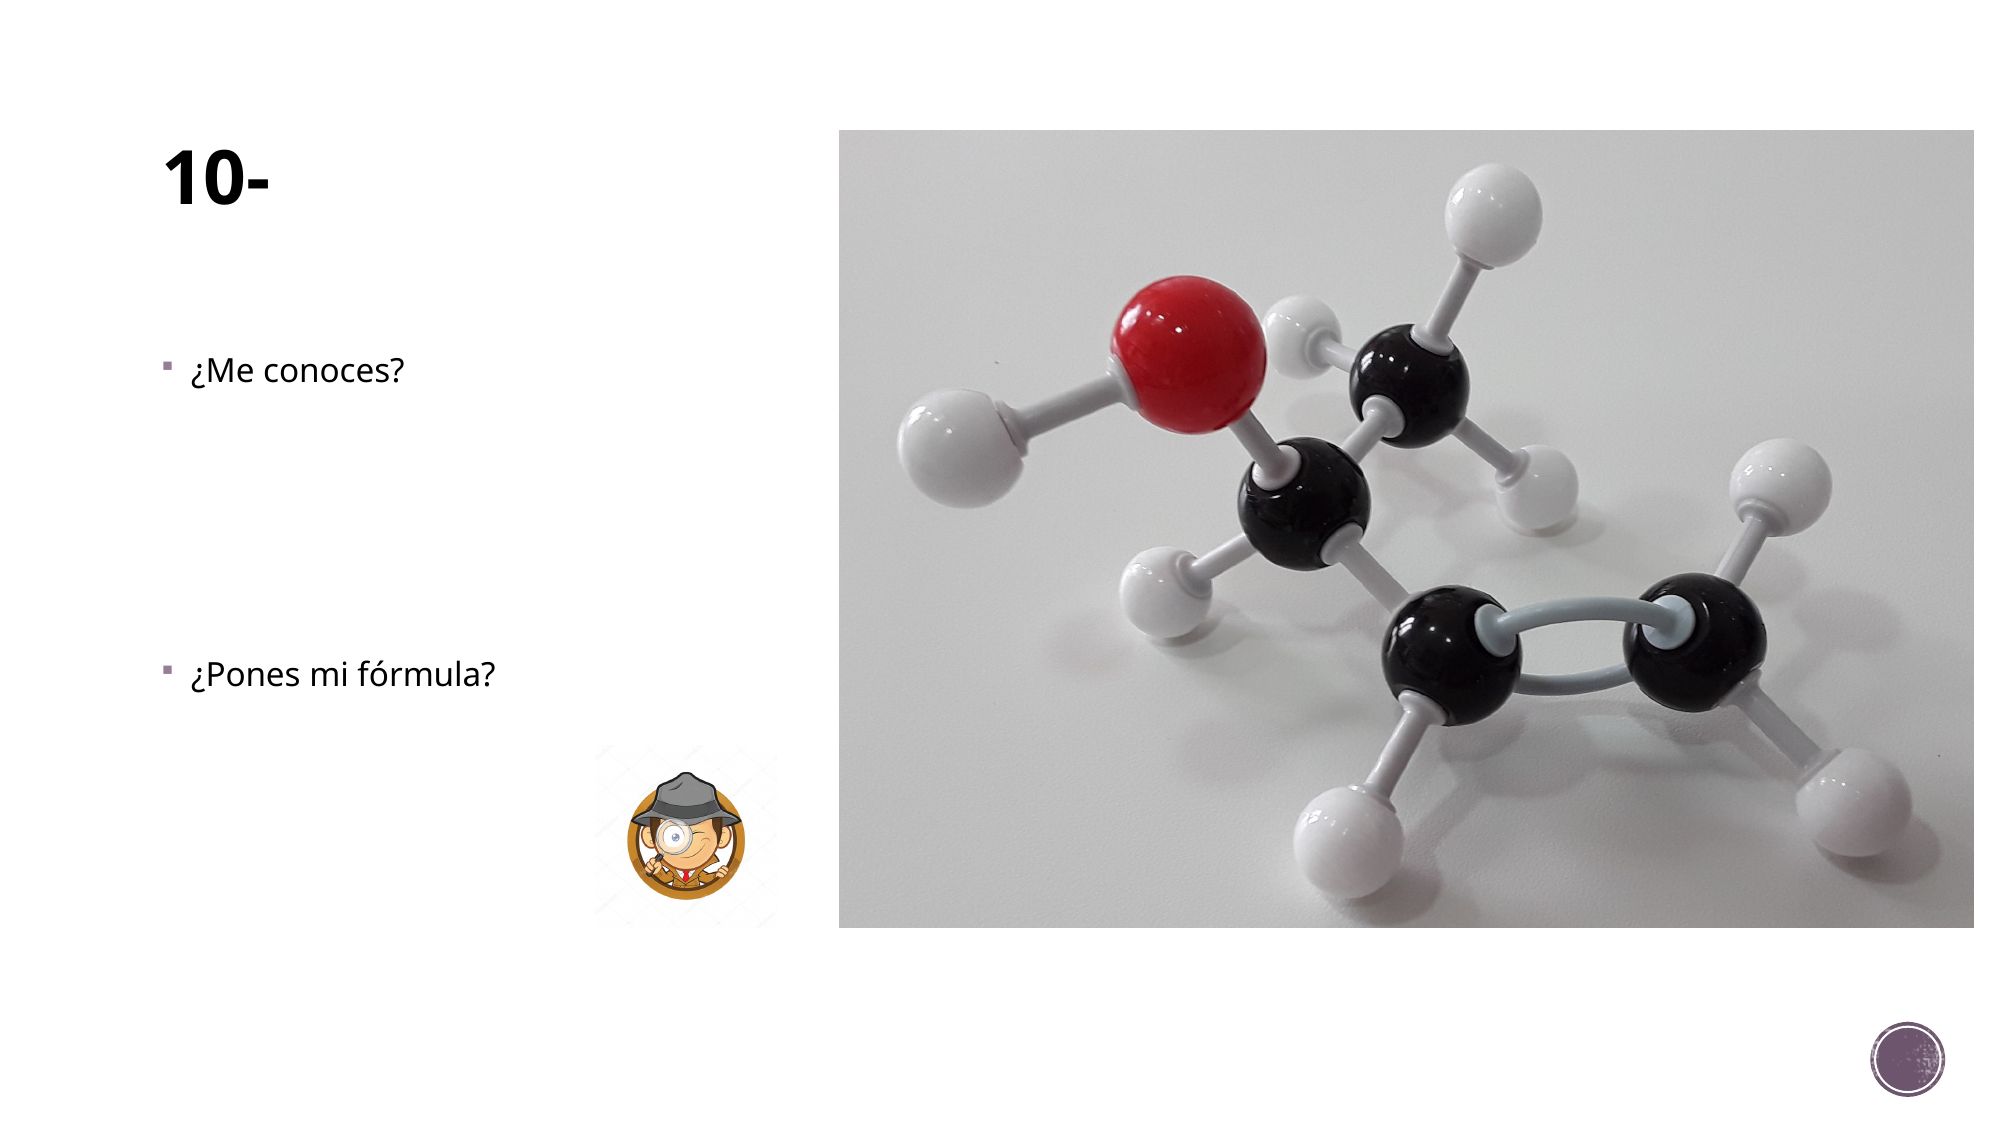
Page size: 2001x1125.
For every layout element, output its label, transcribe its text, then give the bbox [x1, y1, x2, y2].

title 10- [145, 48, 750, 313]
picture [839, 130, 1974, 928]
list ¿Me conoces? ¿Pones mi fórmula? [145, 346, 750, 1018]
picture [595, 745, 777, 928]
